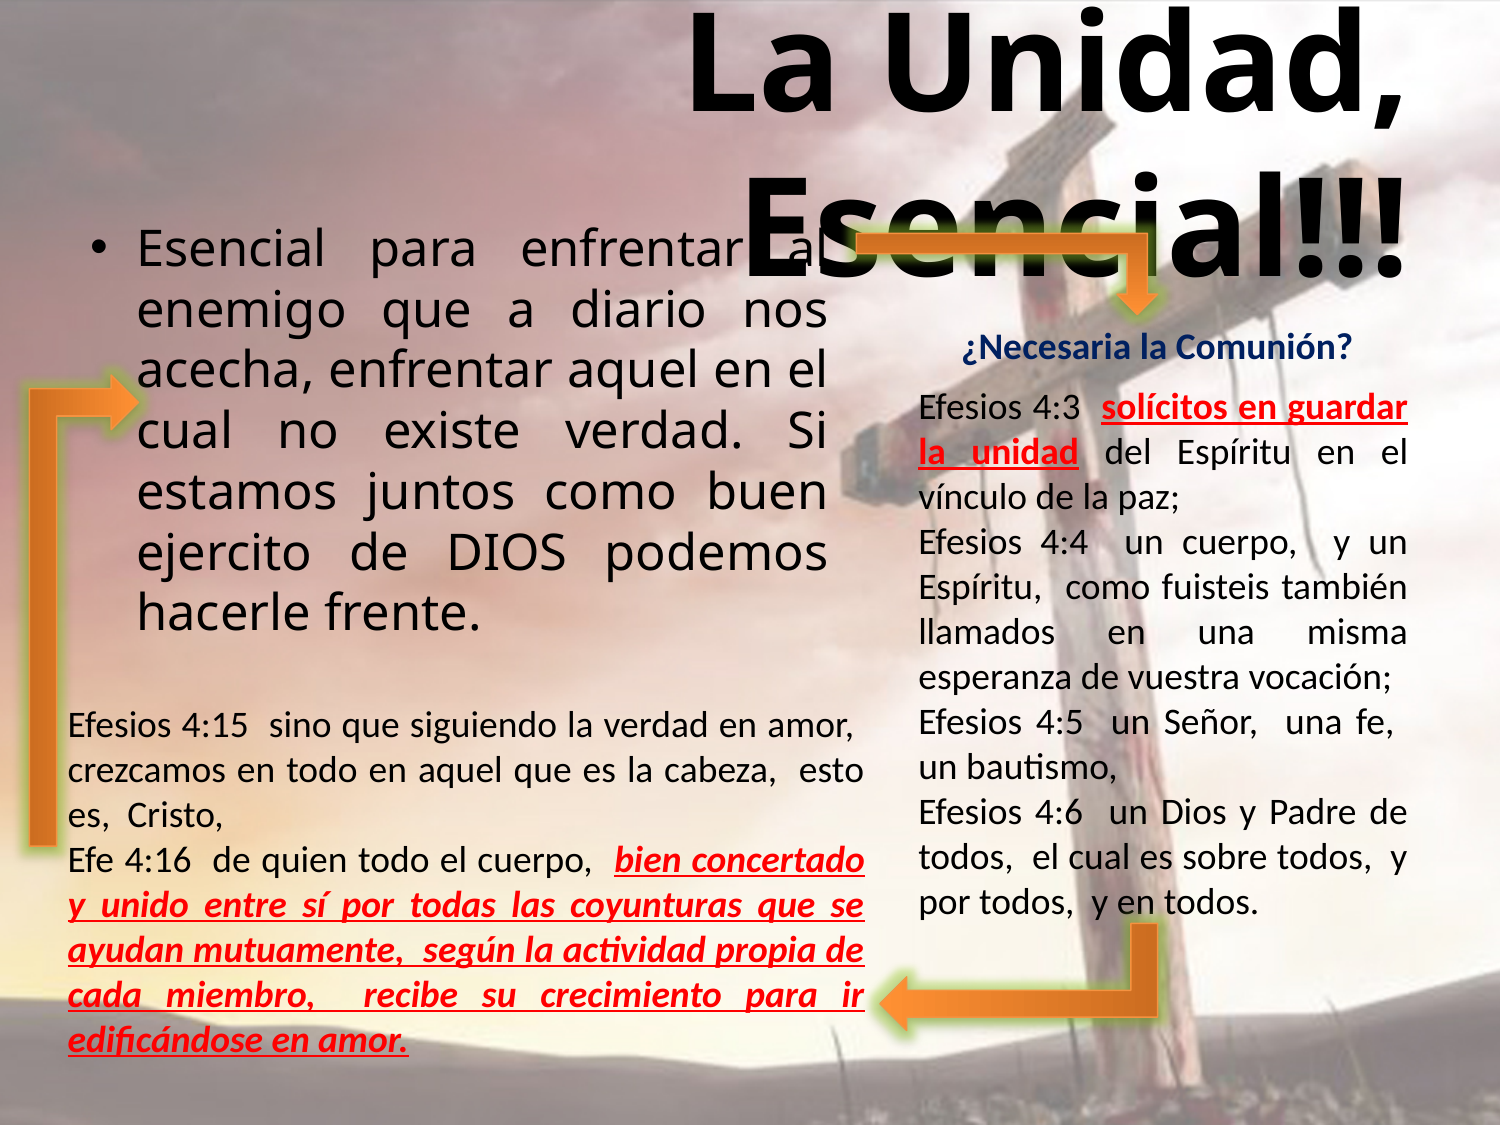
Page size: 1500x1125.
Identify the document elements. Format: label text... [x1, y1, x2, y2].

text_box ¿Necesaria la Comunión? [927, 314, 1388, 375]
text_box [28, 374, 140, 847]
picture [0, 0, 1500, 1125]
list Esencial para enfrentar al enemigo que a diario nos acecha, enfrentar aquel en el cual no existe verdad. Si estamos juntos como buen ejercito de DIOS podemos hacerle frente. [75, 208, 845, 656]
text_box [879, 922, 1159, 1032]
text_box Efesios 4:3 solícitos en guardar la unidad del Espíritu en el vínculo de la paz; Efesios 4:4 un cuerpo, y un Espíritu, como fuisteis también llamados en una misma esperanza de vuestra vocación; Efesios 4:5 un Señor, una fe, un bautismo, Efesios 4:6 un Dios y Padre de todos, el cual es sobre todos, y por todos, y en todos. [903, 374, 1424, 930]
title La Unidad, Esencial!!! [75, 45, 1425, 233]
text_box Efesios 4:15 sino que siguiendo la verdad en amor, crezcamos en todo en aquel que es la cabeza, esto es, Cristo, Efe 4:16 de quien todo el cuerpo, bien concertado y unido entre sí por todas las coyunturas que se ayudan mutuamente, según la actividad propia de cada miembro, recibe su crecimiento para ir edificándose en amor. [53, 692, 880, 1068]
text_box [855, 232, 1159, 316]
